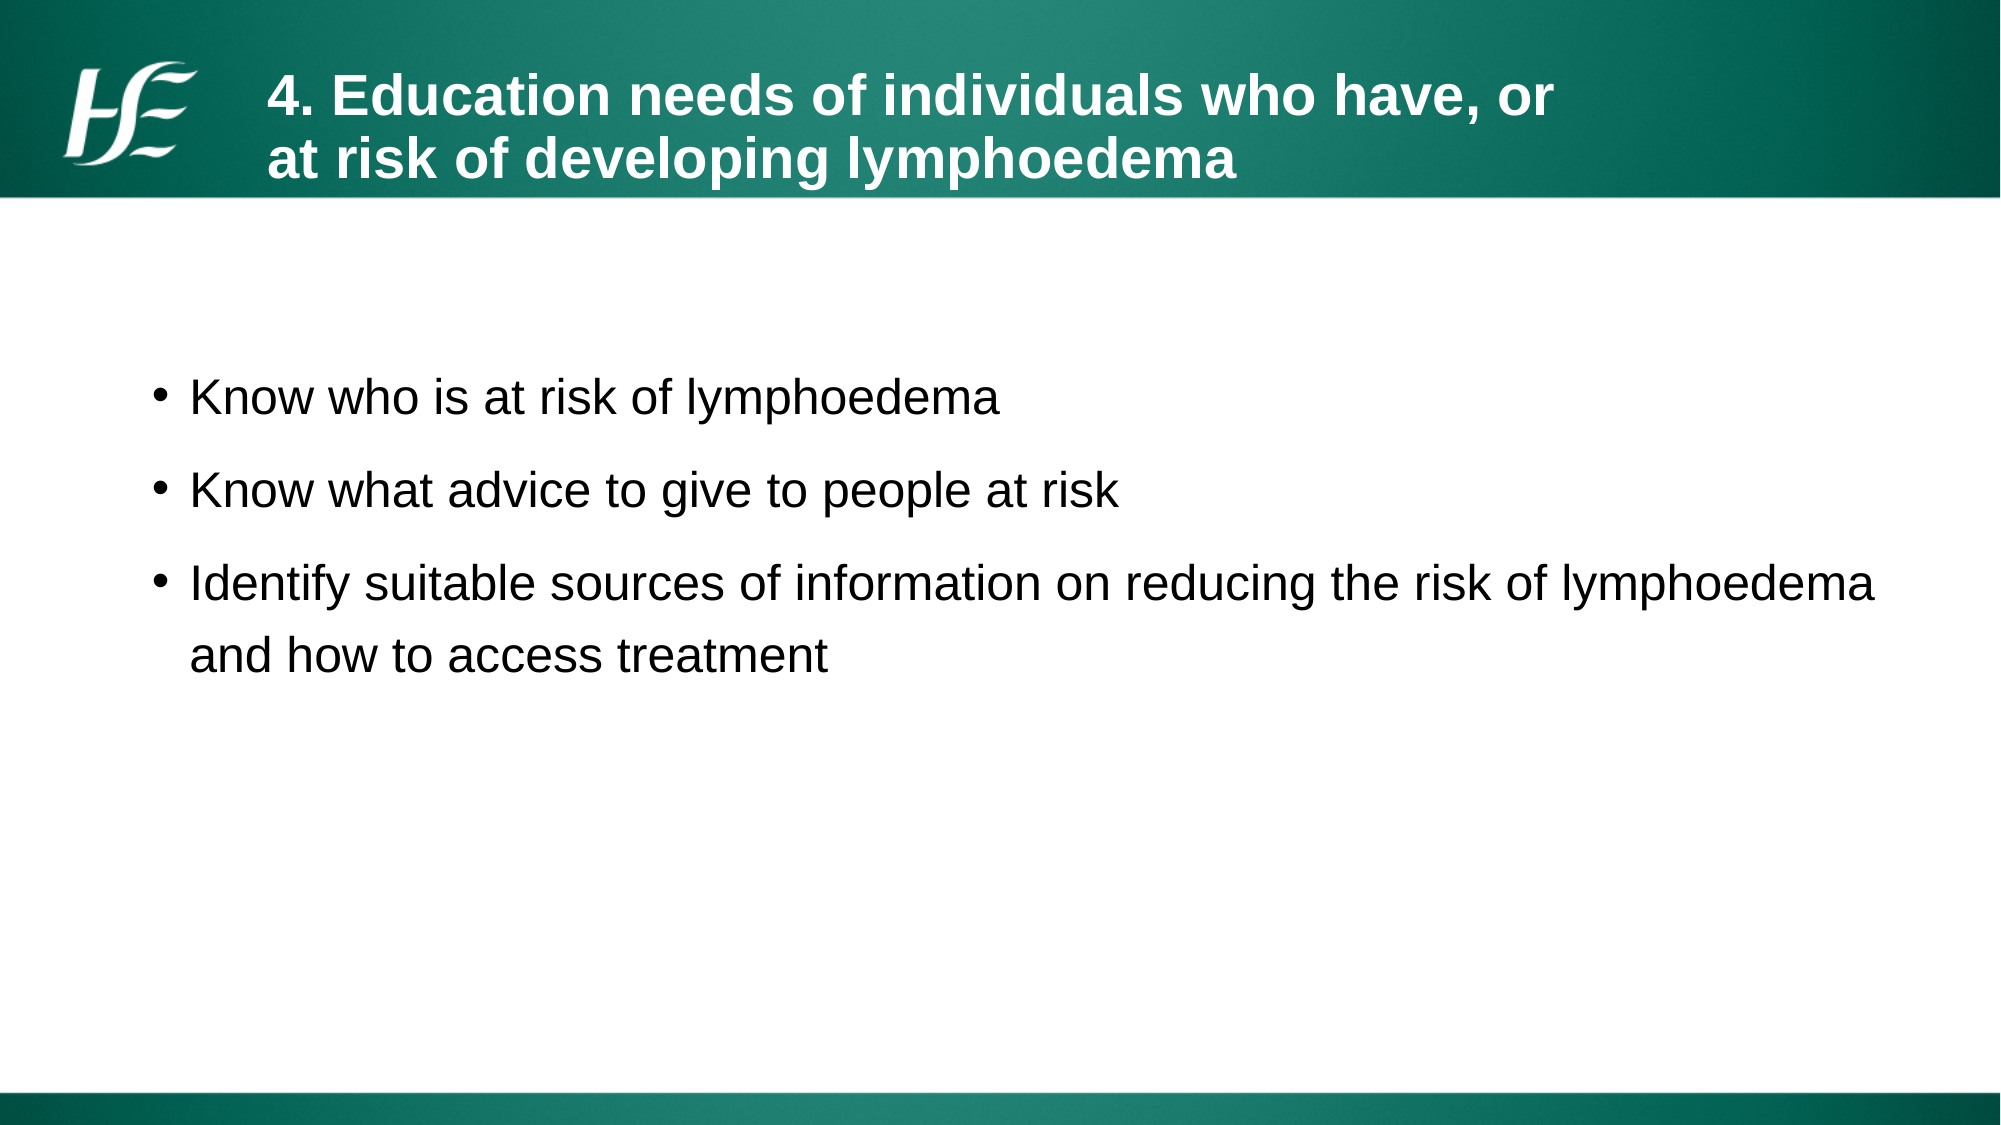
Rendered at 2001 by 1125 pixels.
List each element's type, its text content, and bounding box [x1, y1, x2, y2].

list Know who is at risk of lymphoedema Know what advice to give to people at risk Identify suitable sources of information on reducing the risk of lymphoedema and how to access treatment [151, 271, 1905, 1013]
list 4. Education needs of individuals who have, or at risk of developing lymphoedema [267, 65, 1607, 194]
picture [0, 0, 2001, 1125]
